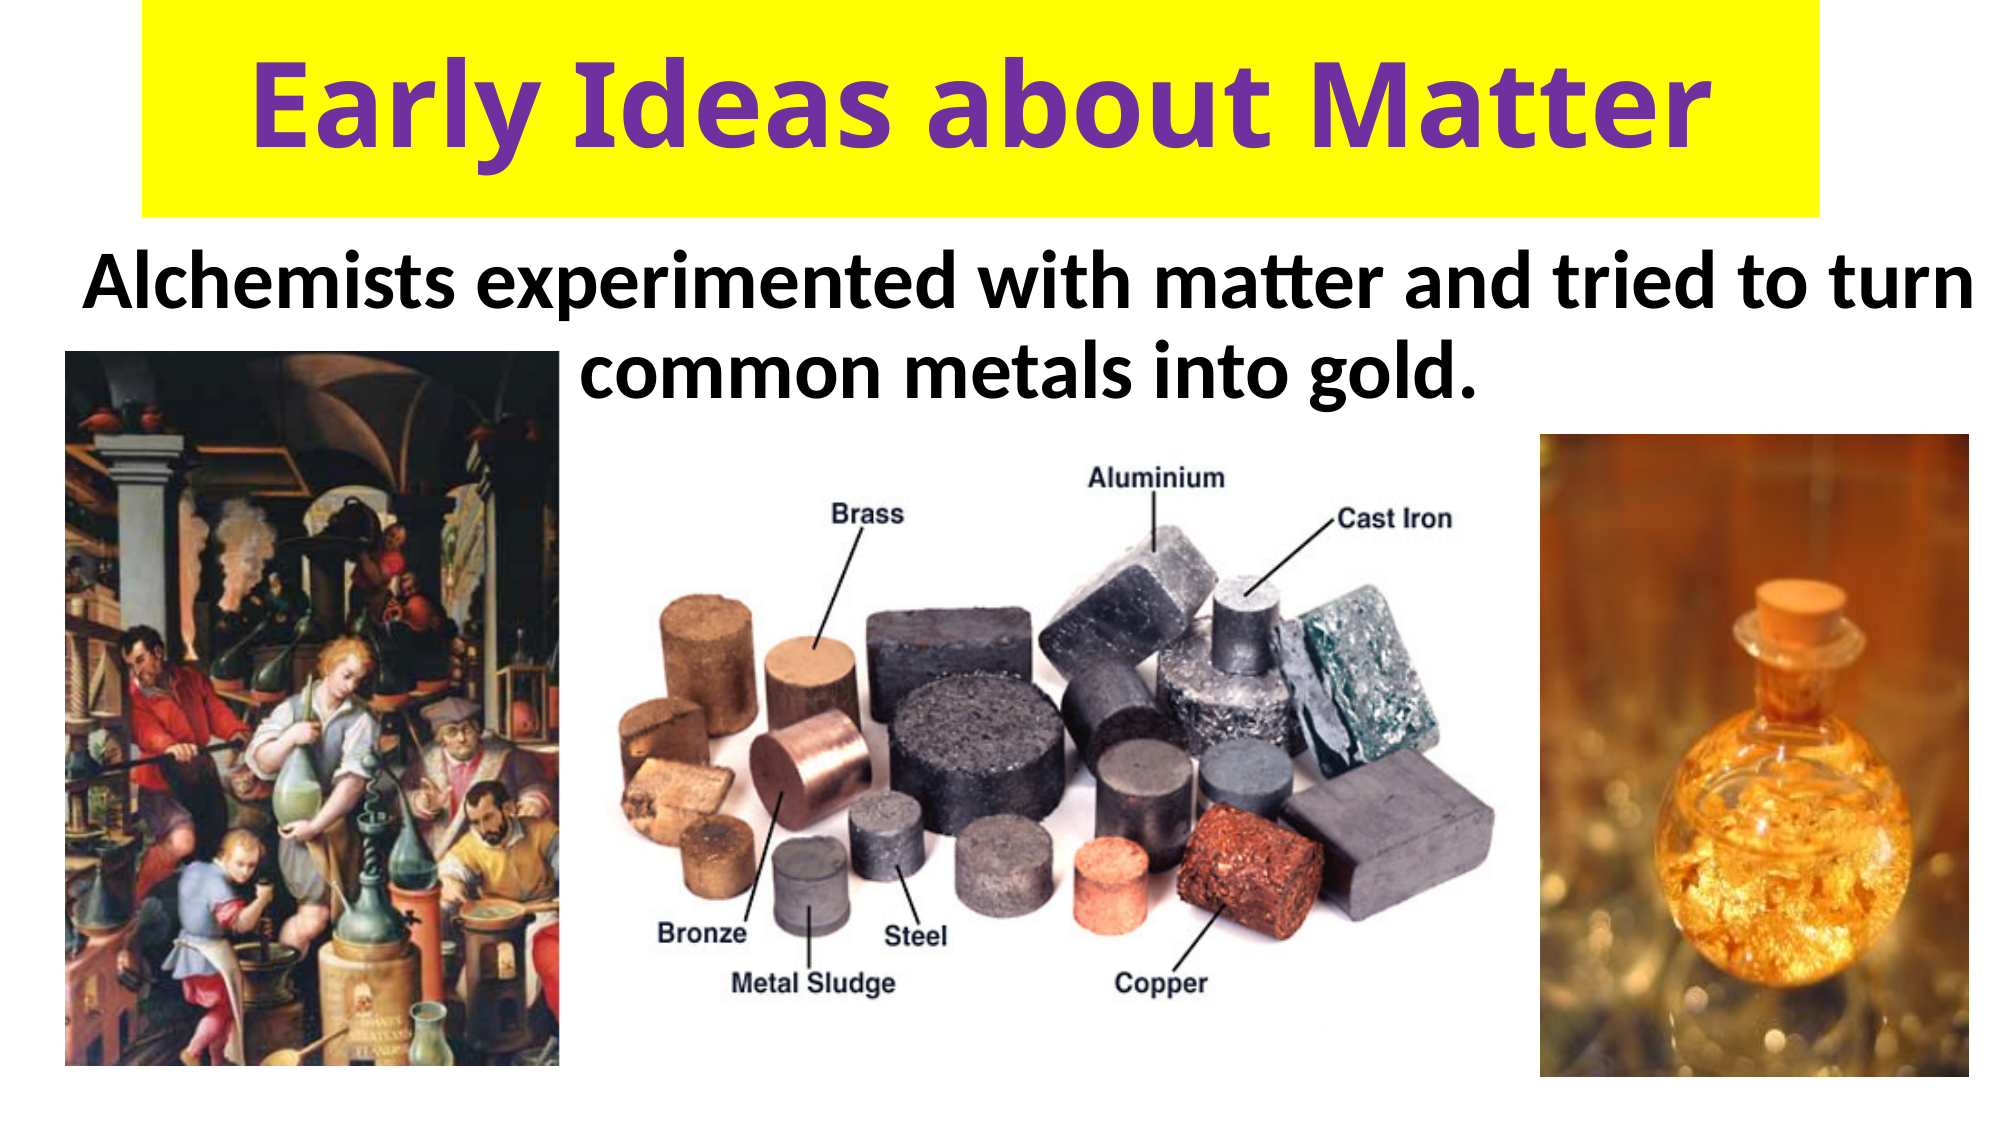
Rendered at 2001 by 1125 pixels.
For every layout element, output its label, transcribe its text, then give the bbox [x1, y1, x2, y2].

picture [1540, 434, 1969, 1077]
list Alchemists experimented with matter and tried to turn common metals into gold. [0, 236, 2000, 443]
title Early Ideas about Matter [142, 0, 1820, 218]
picture [605, 436, 1513, 1054]
picture [65, 351, 561, 1066]
